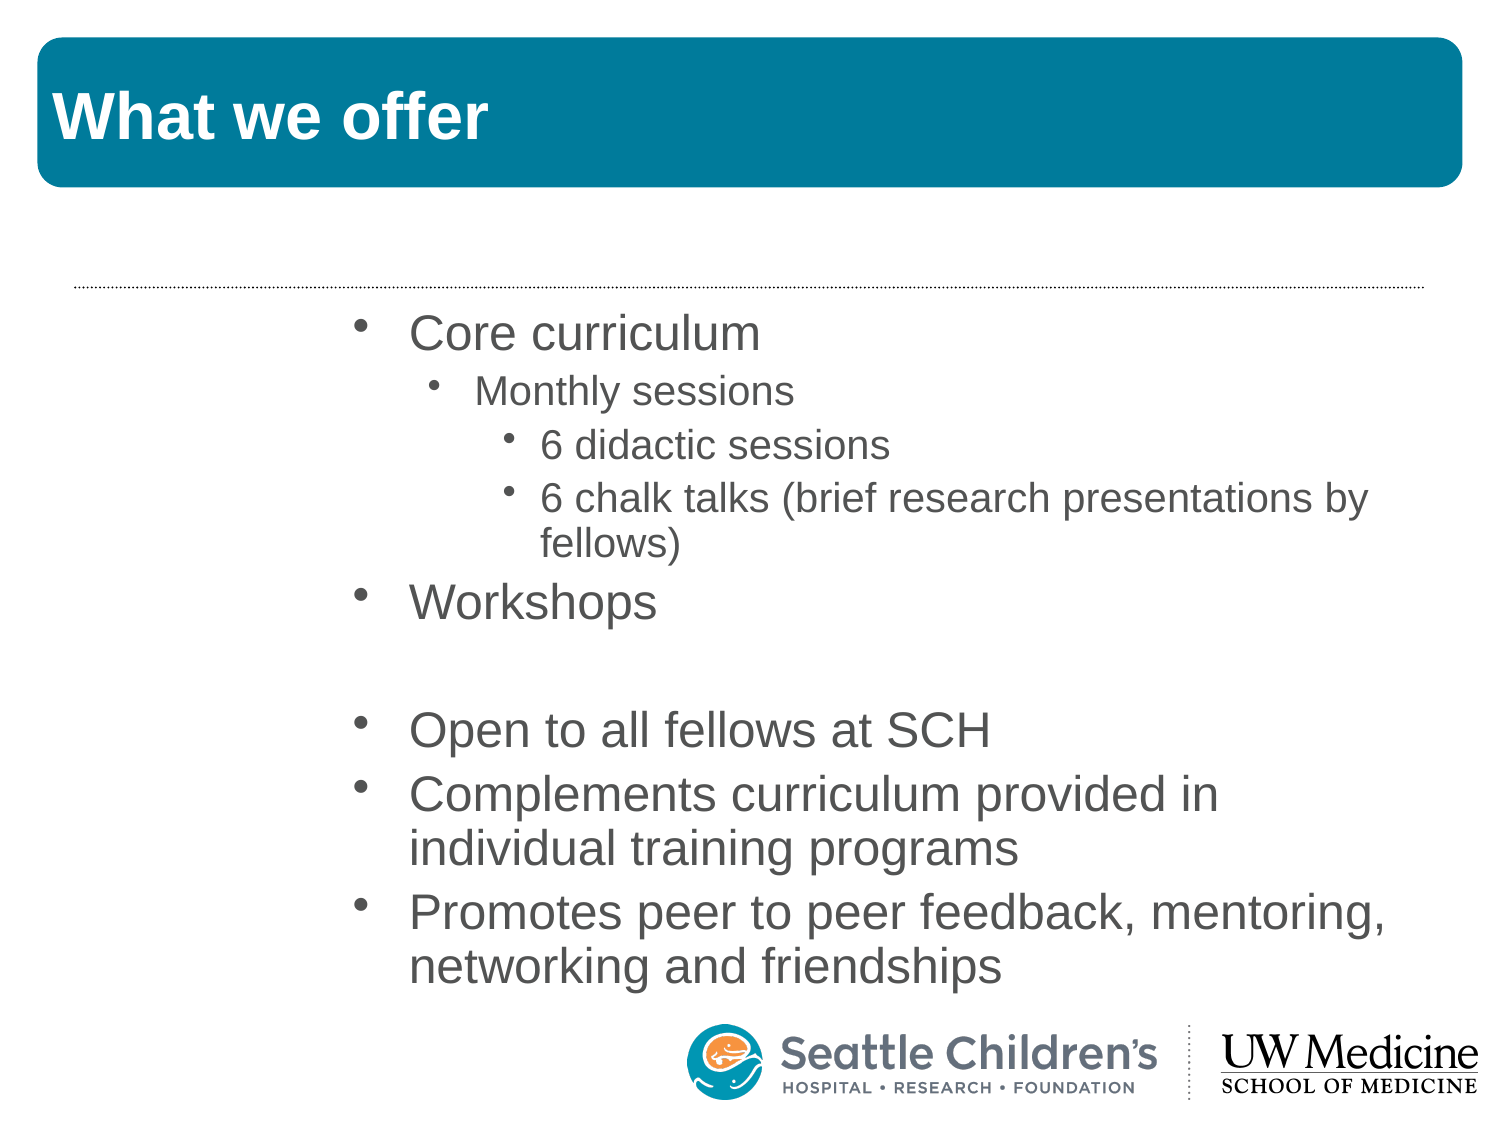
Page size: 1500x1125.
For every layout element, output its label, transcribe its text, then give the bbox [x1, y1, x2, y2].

picture [687, 1024, 1478, 1100]
list Core curriculum Monthly sessions 6 didactic sessions 6 chalk talks (brief research presentations by fellows) Workshops Open to all fellows at SCH Complements curriculum provided in individual training programs Promotes peer to peer feedback, mentoring, networking and friendships [337, 299, 1426, 976]
title What we offer [37, 37, 1463, 188]
